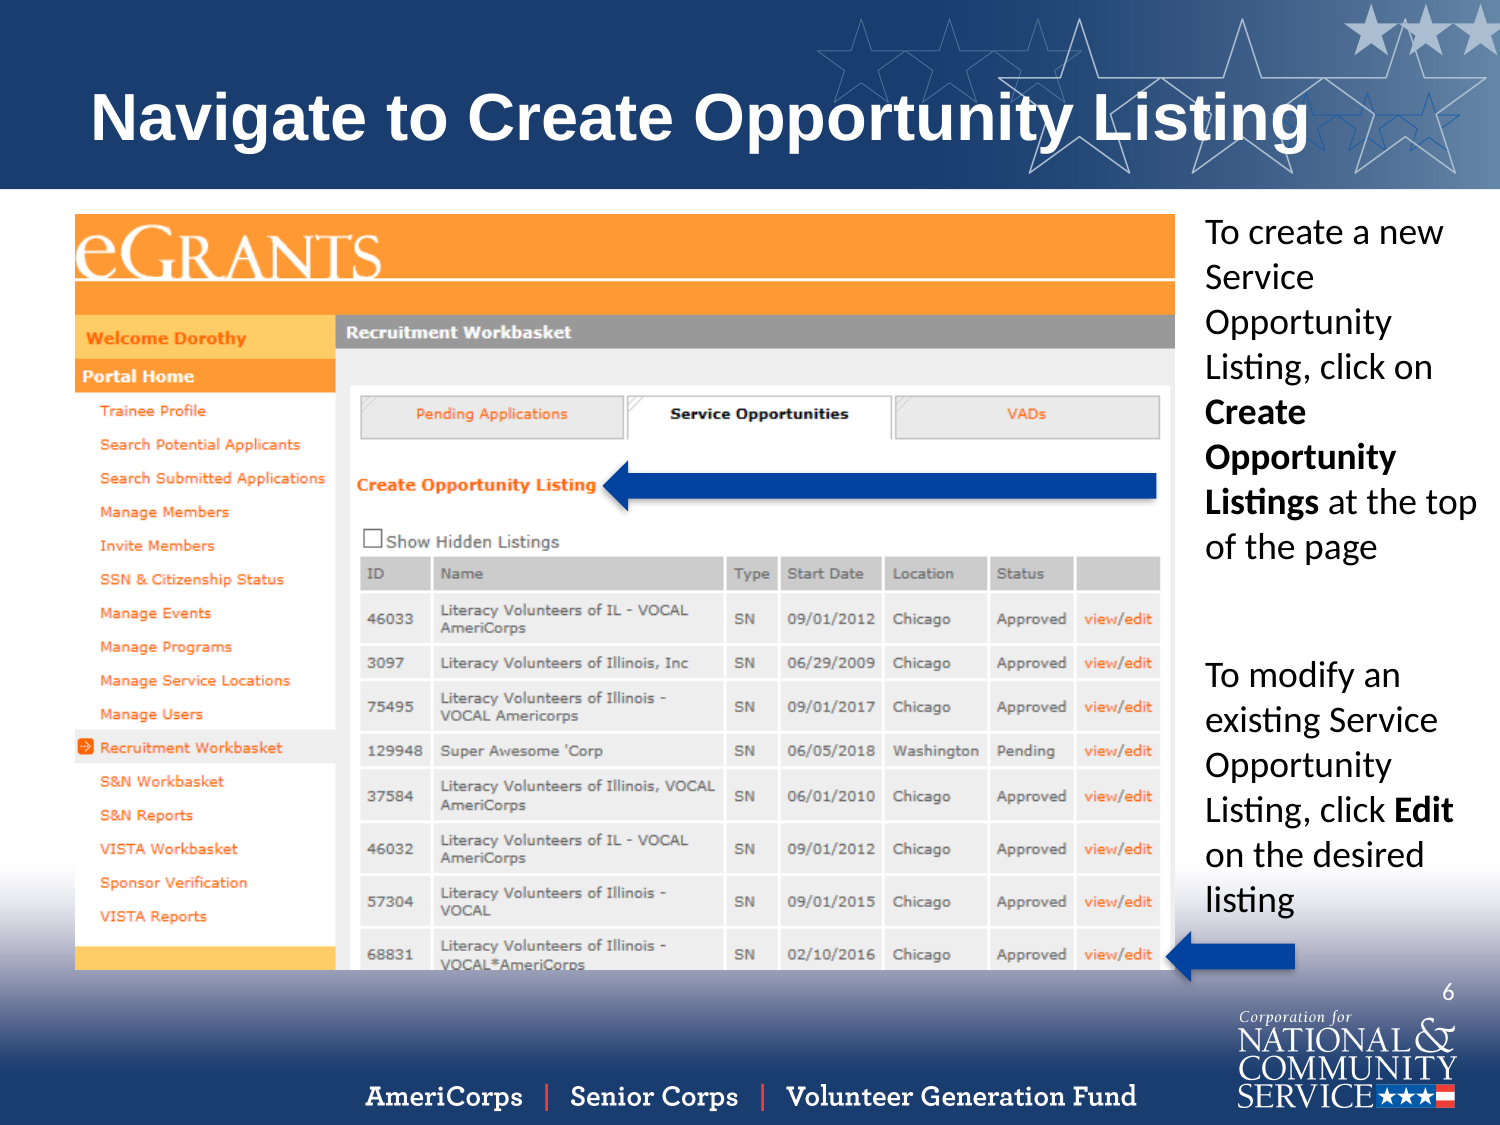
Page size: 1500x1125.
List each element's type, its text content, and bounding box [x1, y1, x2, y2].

text_box [1179, 930, 1296, 983]
picture [0, 0, 1500, 1125]
text_box To create a new Service Opportunity Listing, click on Create Opportunity Listings at the top of the page [1190, 199, 1500, 574]
title Navigate to Create Opportunity Listing [75, 15, 1425, 162]
slide_number 6 [1119, 961, 1470, 1021]
text_box To modify an existing Service Opportunity Listing, click Edit on the desired listing [1190, 642, 1484, 928]
